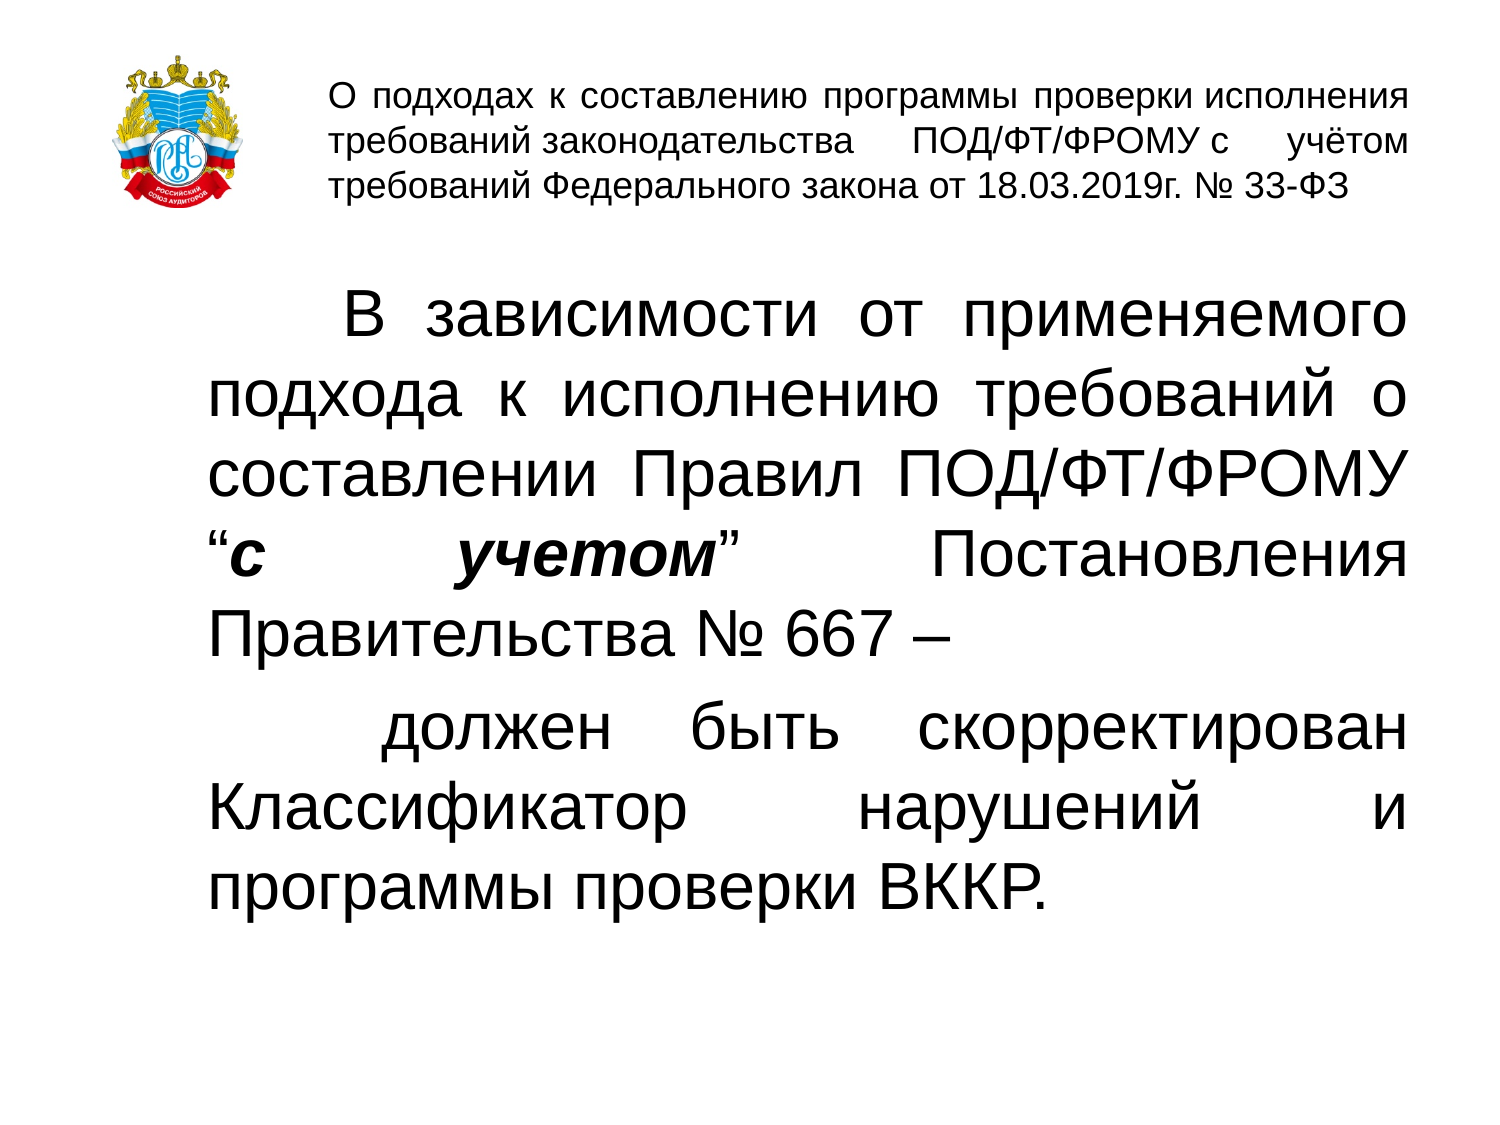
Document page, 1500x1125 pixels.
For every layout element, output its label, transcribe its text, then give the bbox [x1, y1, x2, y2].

list В зависимости от применяемого подхода к исполнению требований о составлении Правил ПОД/ФТ/ФРОМУ “с учетом” Постановления Правительства № 667 – должен быть скорректирован Классификатор нарушений и программы проверки ВККР. [135, 262, 1426, 1006]
picture [111, 54, 243, 209]
title О подходах к составлению программы проверки исполнения требований законодательства ПОД/ФТ/ФРОМУ с учётом требований Федерального закона от 18.03.2019г. № 33-ФЗ [312, 44, 1426, 233]
